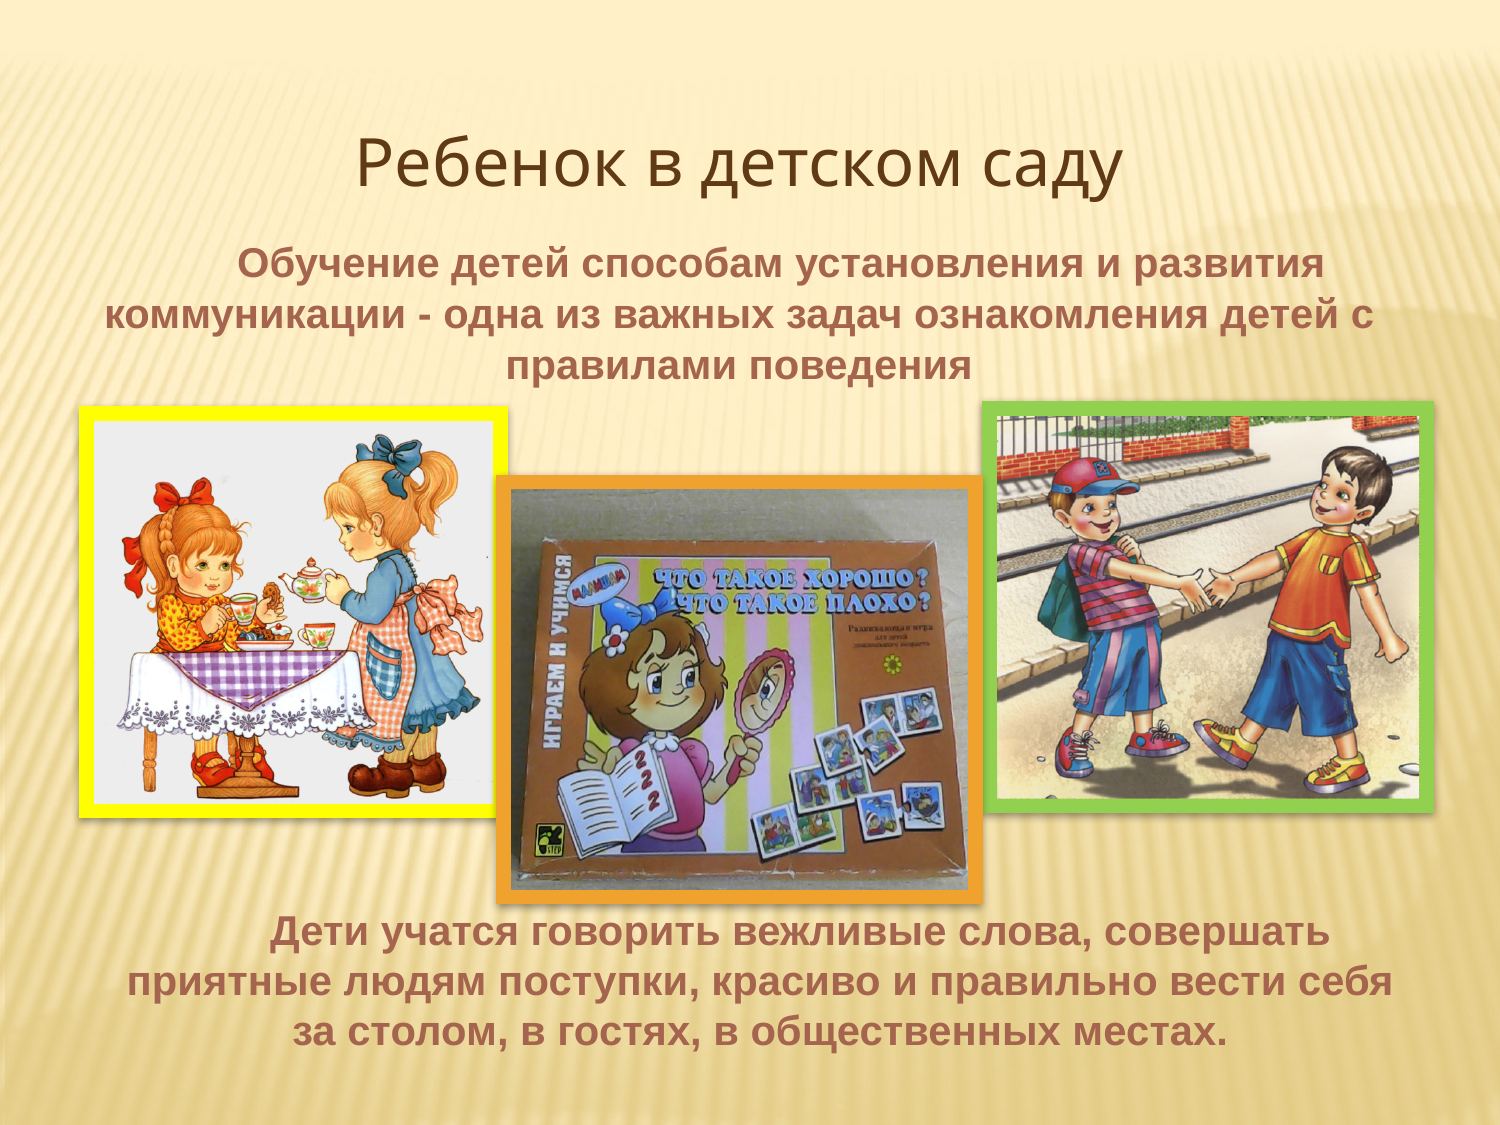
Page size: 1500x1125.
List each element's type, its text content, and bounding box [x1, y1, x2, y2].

picture [93, 420, 494, 805]
text_box Обучение детей способам установления и развития коммуникации - одна из важных задач ознакомления детей с правилами поведения [71, 219, 1407, 395]
text_box Ребенок в детском саду [339, 112, 1140, 208]
picture [996, 415, 1420, 799]
text_box Дети учатся говорить вежливые слова, совершать приятные людям поступки, красиво и правильно вести себя за столом, в гостях, в общественных местах. [100, 896, 1420, 1062]
picture [510, 488, 969, 890]
